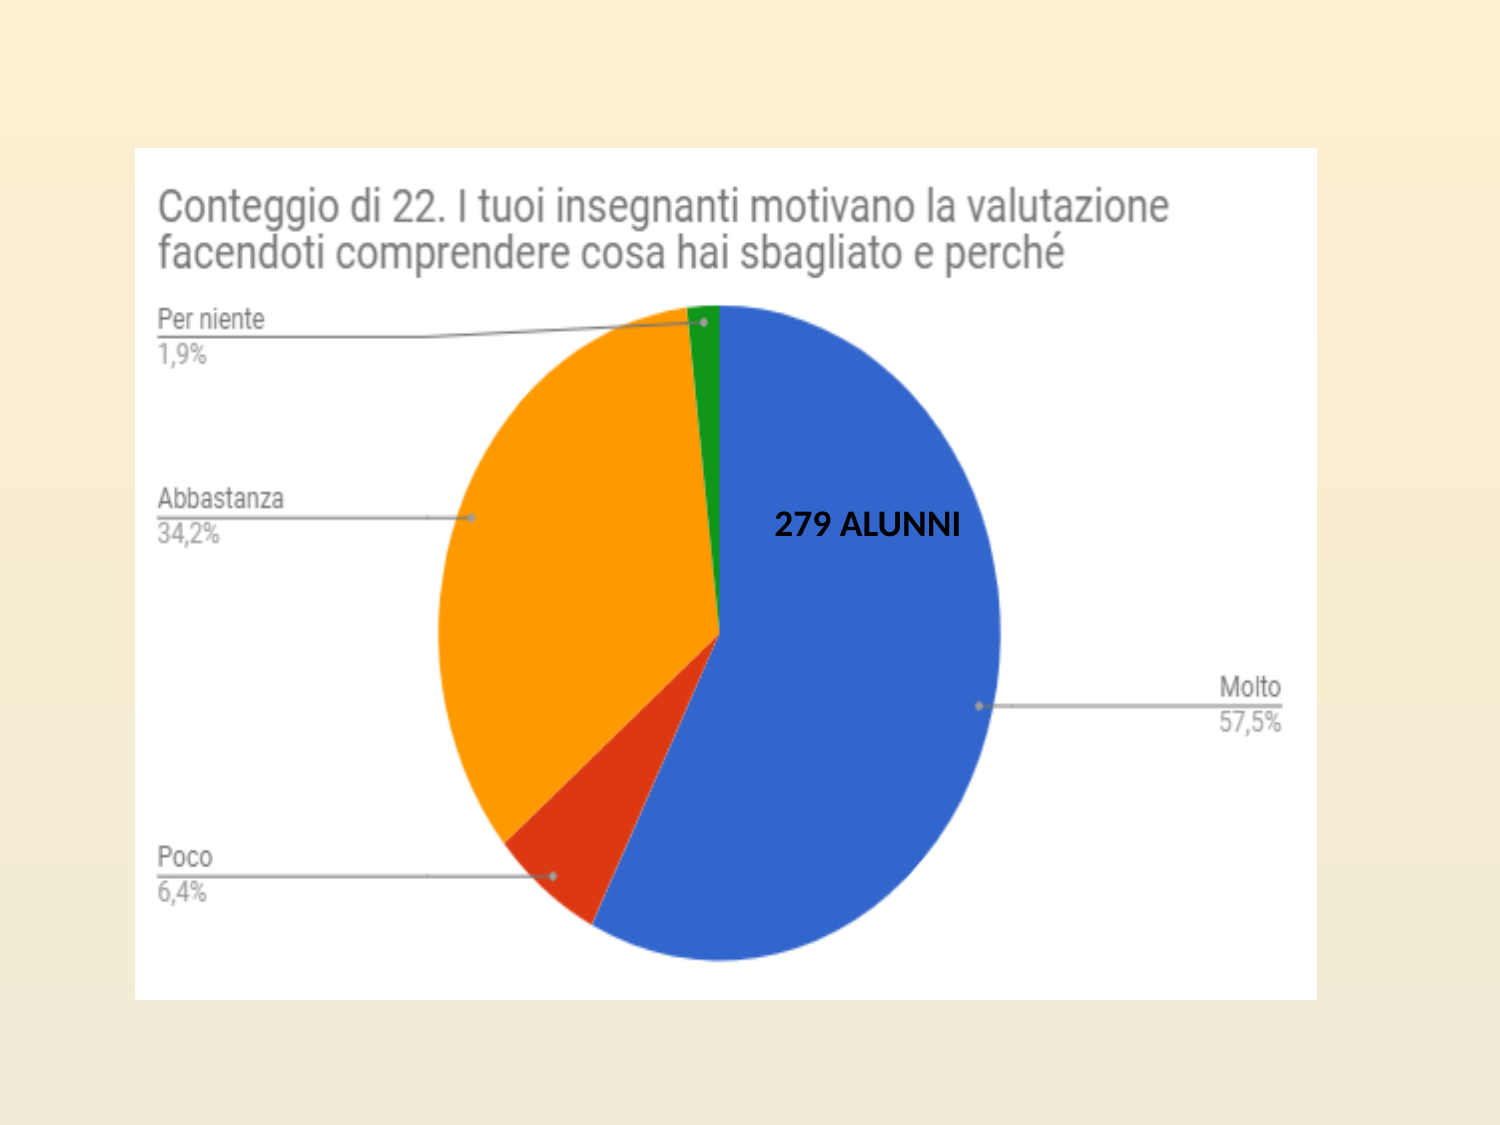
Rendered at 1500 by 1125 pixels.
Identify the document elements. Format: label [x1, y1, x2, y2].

picture [135, 148, 1318, 1000]
